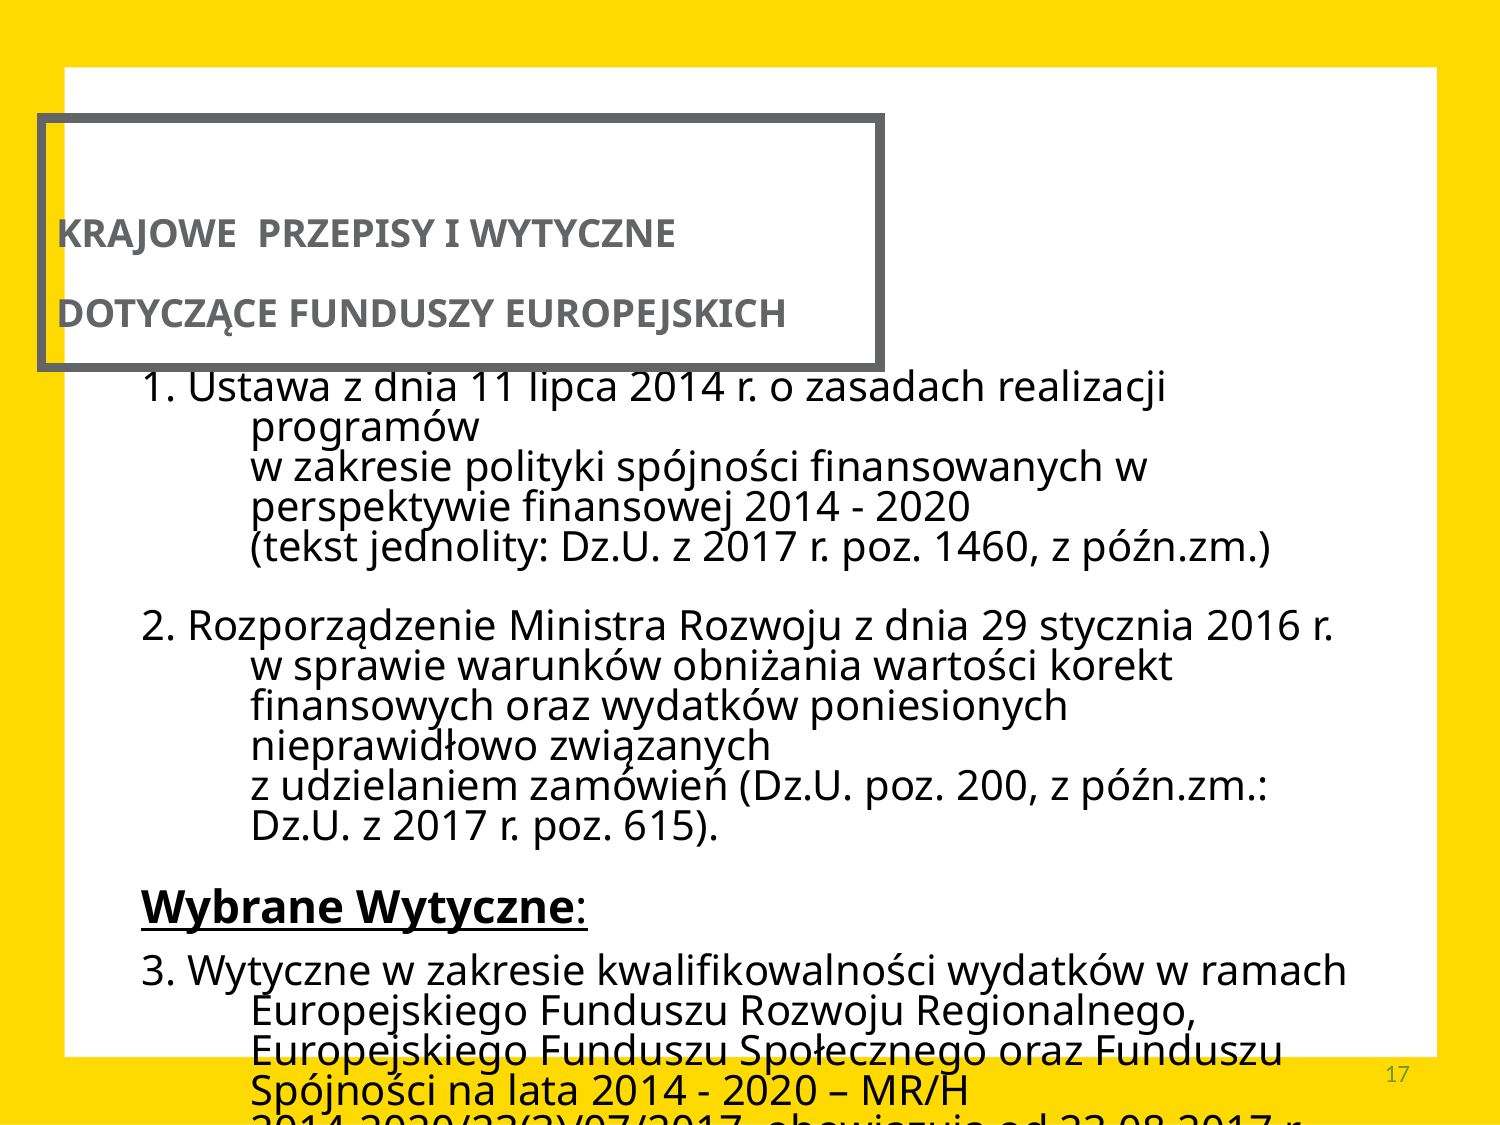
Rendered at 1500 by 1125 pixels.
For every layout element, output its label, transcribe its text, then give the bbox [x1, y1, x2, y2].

slide_number 17 [1074, 1042, 1425, 1103]
picture [0, 0, 1500, 1125]
text_box 1. Ustawa z dnia 11 lipca 2014 r. o zasadach realizacji programów w zakresie polityki spójności finansowanych w perspektywie finansowej 2014 - 2020 (tekst jednolity: Dz.U. z 2017 r. poz. 1460, z późn.zm.) 2. Rozporządzenie Ministra Rozwoju z dnia 29 stycznia 2016 r. w sprawie warunków obniżania wartości korekt finansowych oraz wydatków poniesionych nieprawidłowo związanych z udzielaniem zamówień (Dz.U. poz. 200, z późn.zm.: Dz.U. z 2017 r. poz. 615). Wybrane Wytyczne: 3. Wytyczne w zakresie kwalifikowalności wydatków w ramach Europejskiego Funduszu Rozwoju Regionalnego, Europejskiego Funduszu Społecznego oraz Funduszu Spójności na lata 2014 - 2020 – MR/H 2014-2020/23(3)/07/2017, obowiązują od 23.08.2017 r. [126, 361, 1379, 1125]
text_box KRAJOWE PRZEPISY I WYTYCZNE DOTYCZĄCE FUNDUSZY EUROPEJSKICH [41, 118, 880, 368]
